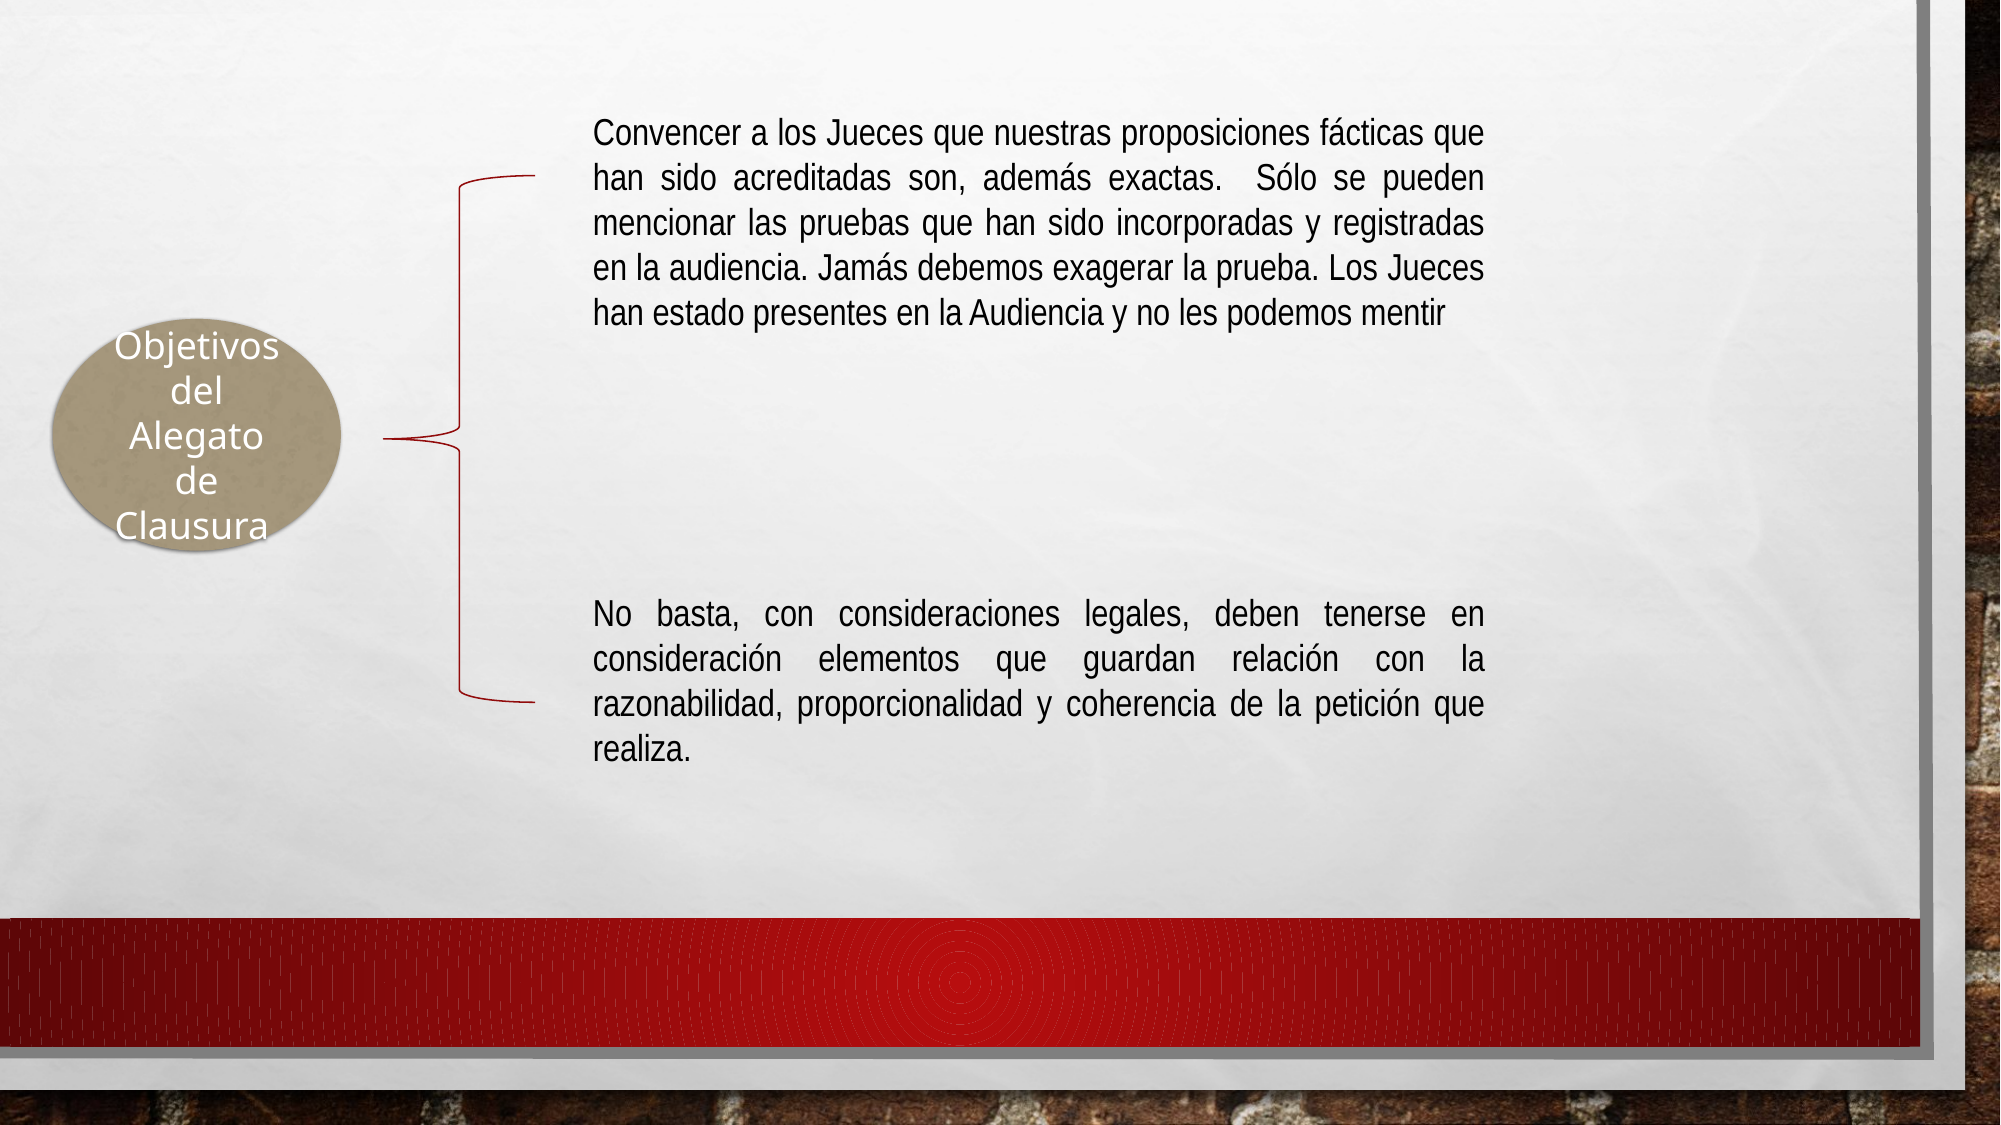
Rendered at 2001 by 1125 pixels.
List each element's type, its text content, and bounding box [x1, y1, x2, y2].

picture [0, 0, 2001, 1125]
text_box Convencer a los Jueces que nuestras proposiciones fácticas que han sido acreditadas son, además exactas. Sólo se pueden mencionar las pruebas que han sido incorporadas y registradas en la audiencia. Jamás debemos exagerar la prueba. Los Jueces han estado presentes en la Audiencia y no les podemos mentir [577, 100, 1500, 343]
text_box No basta, con consideraciones legales, deben tenerse en consideración elementos que guardan relación con la razonabilidad, proporcionalidad y coherencia de la petición que realiza. [577, 581, 1500, 779]
text_box [383, 175, 536, 703]
text_box Objetivos del Alegato de Clausura [52, 318, 341, 551]
picture [0, 0, 1919, 918]
